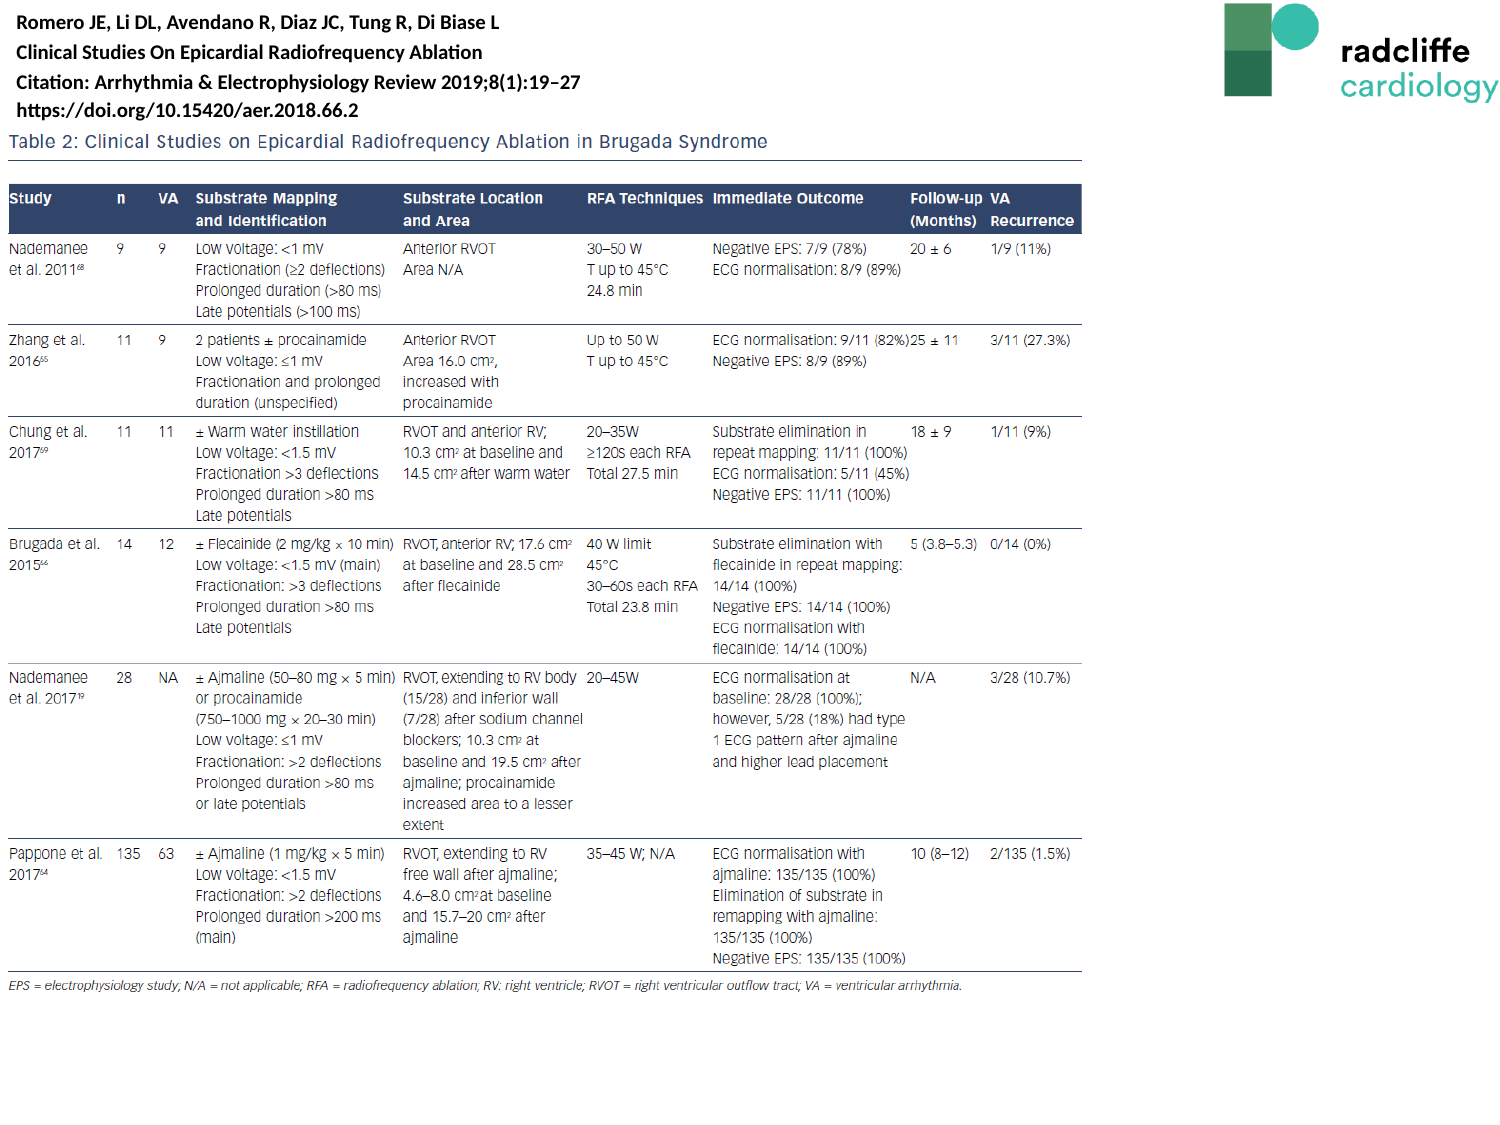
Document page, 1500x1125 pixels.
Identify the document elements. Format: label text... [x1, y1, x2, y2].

picture [1224, 1, 1499, 104]
text_box https://doi.org/10.15420/aer.2018.66.2 [1, 89, 1500, 129]
picture [1, 124, 1096, 1004]
text_box Clinical Studies On Epicardial Radiofrequency Ablation [1, 31, 1224, 60]
text_box Romero JE, Li DL, Avendano R, Diaz JC, Tung R, Di Biase L [1, 1, 939, 31]
text_box Citation: Arrhythmia & Electrophysiology Review 2019;8(1):19–27 [1, 60, 1224, 89]
